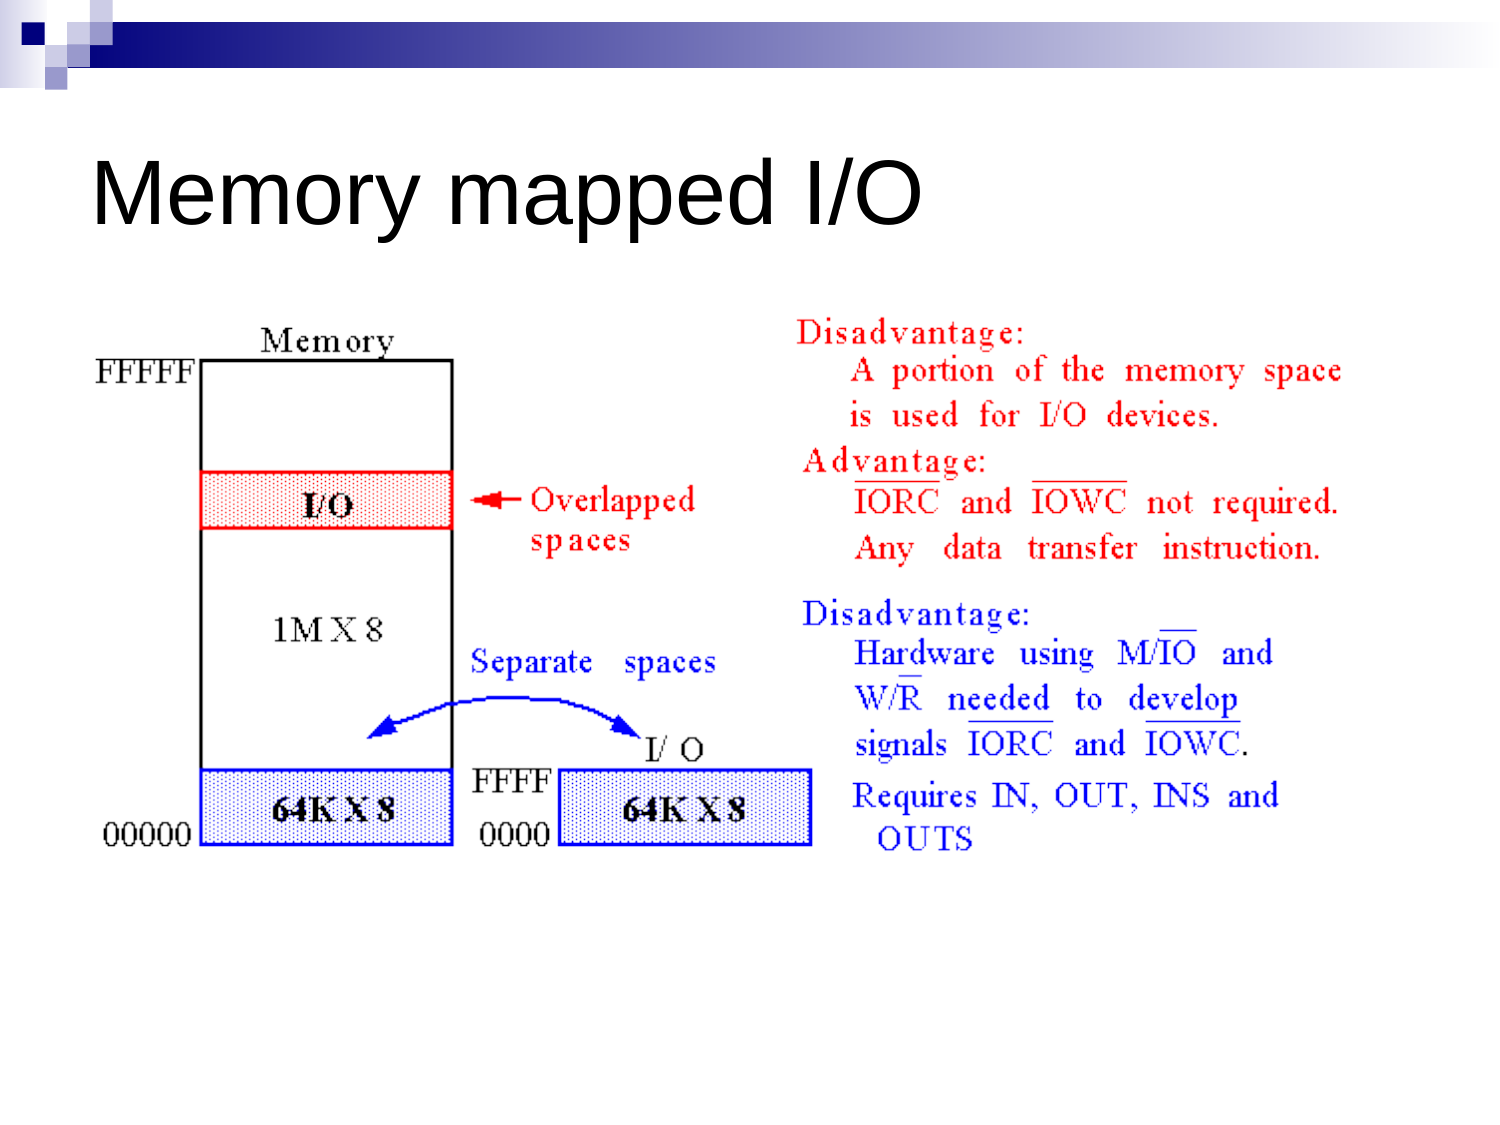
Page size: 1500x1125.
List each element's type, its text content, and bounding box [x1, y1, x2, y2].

picture [62, 299, 1355, 874]
title Memory mapped I/O [74, 74, 1426, 301]
